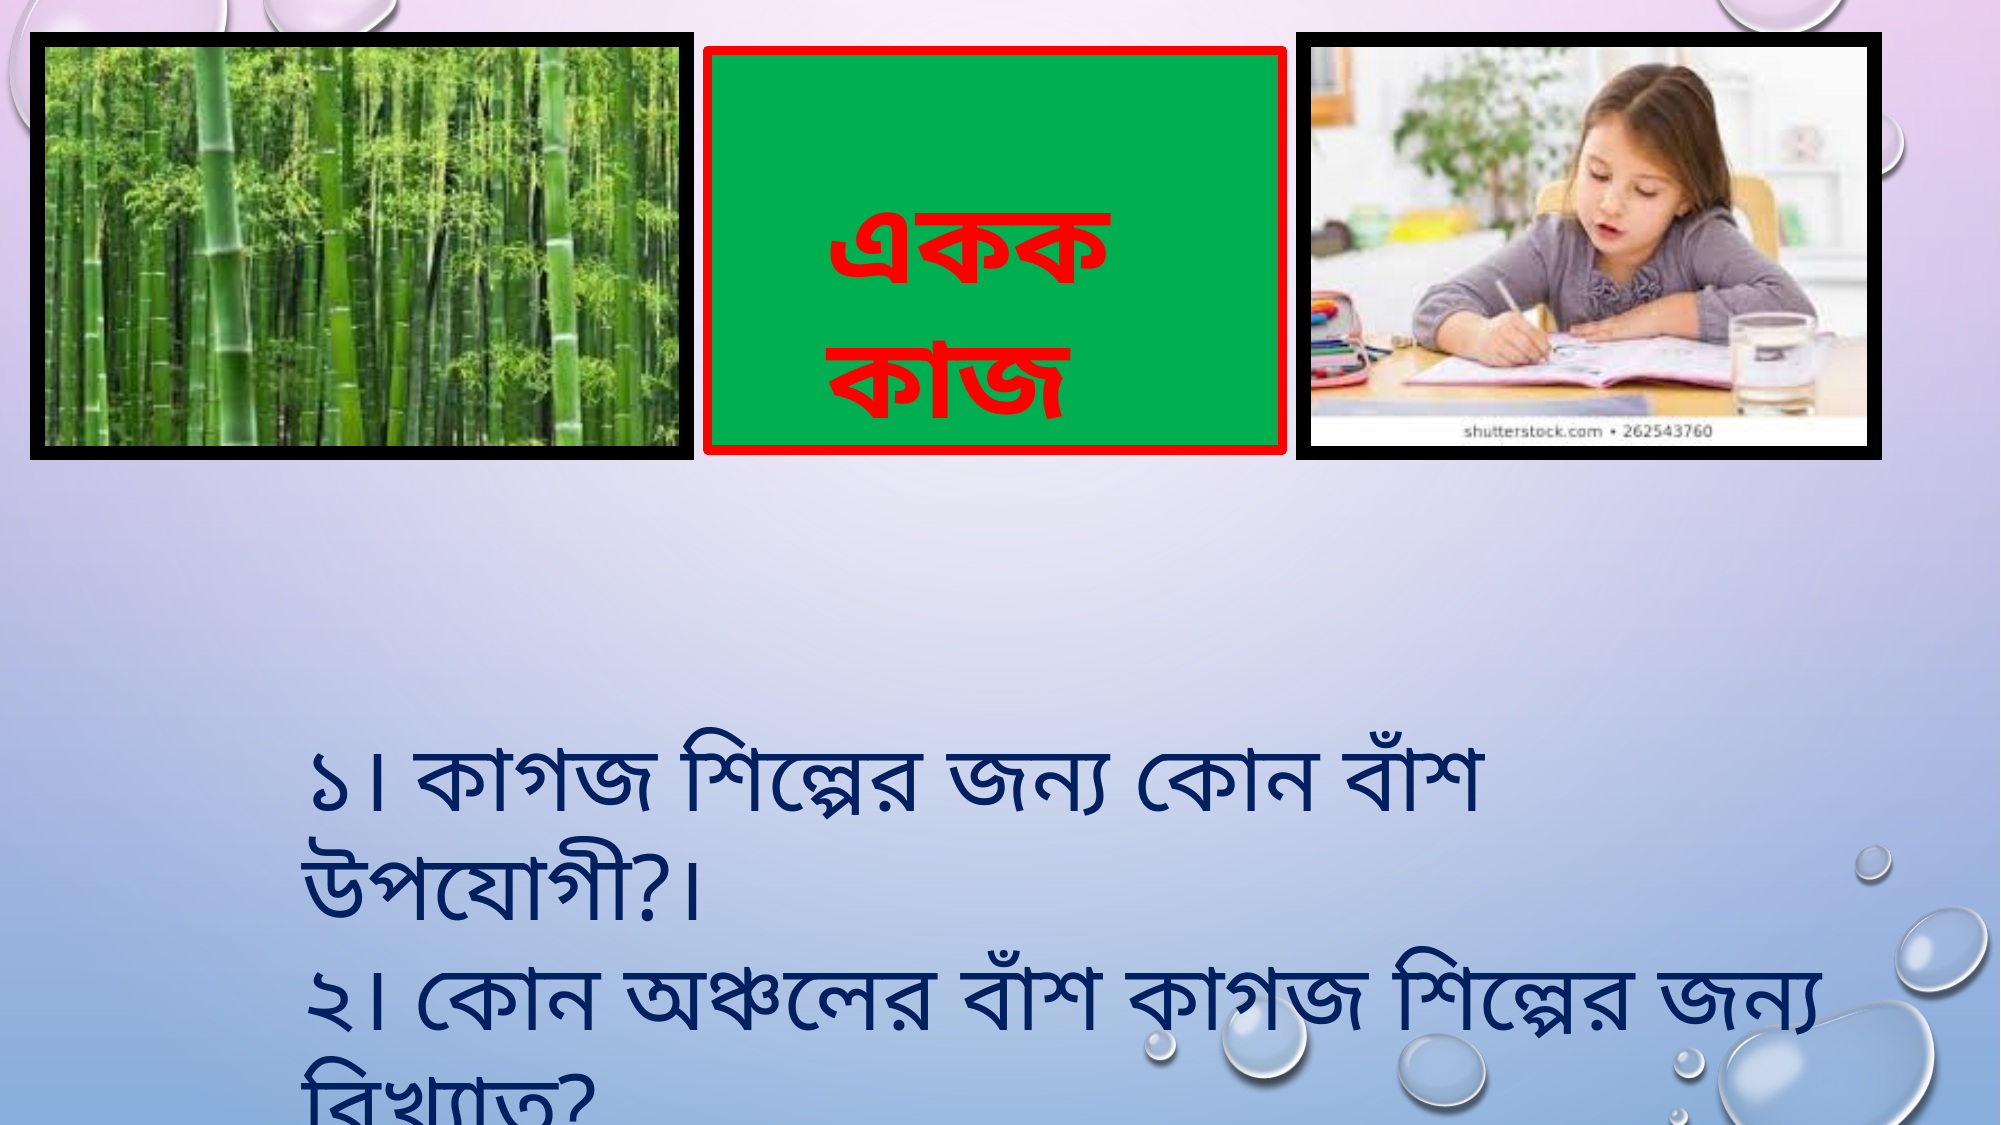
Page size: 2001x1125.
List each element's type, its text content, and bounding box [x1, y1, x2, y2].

text_box ১। কাগজ শিল্পের জন্য কোন বাঁশ উপযোগী?। ২। কোন অঞ্চলের বাঁশ কাগজ শিল্পের জন্য বিখ্যাত? [287, 711, 1843, 1125]
picture [0, 0, 2000, 1125]
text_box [707, 50, 1283, 451]
